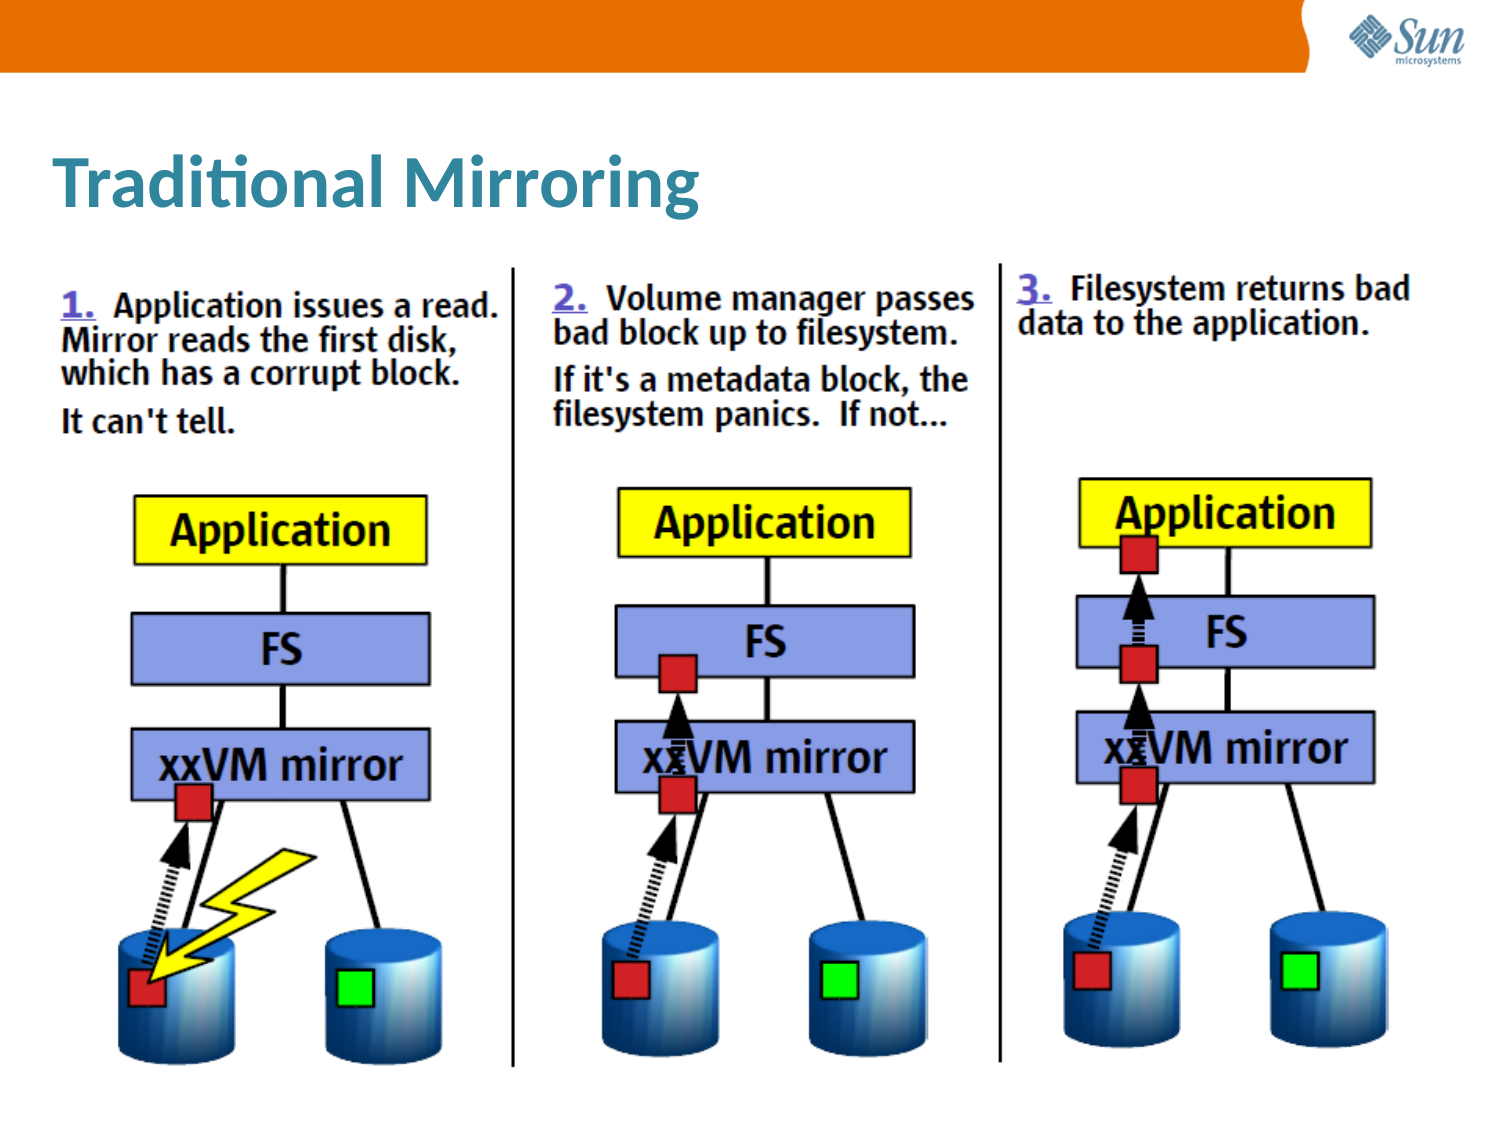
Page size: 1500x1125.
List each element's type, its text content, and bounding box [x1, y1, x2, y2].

picture [549, 199, 1473, 1087]
text_box Traditional Mirroring [37, 124, 1163, 230]
picture [0, 0, 1500, 75]
picture [37, 224, 529, 1098]
